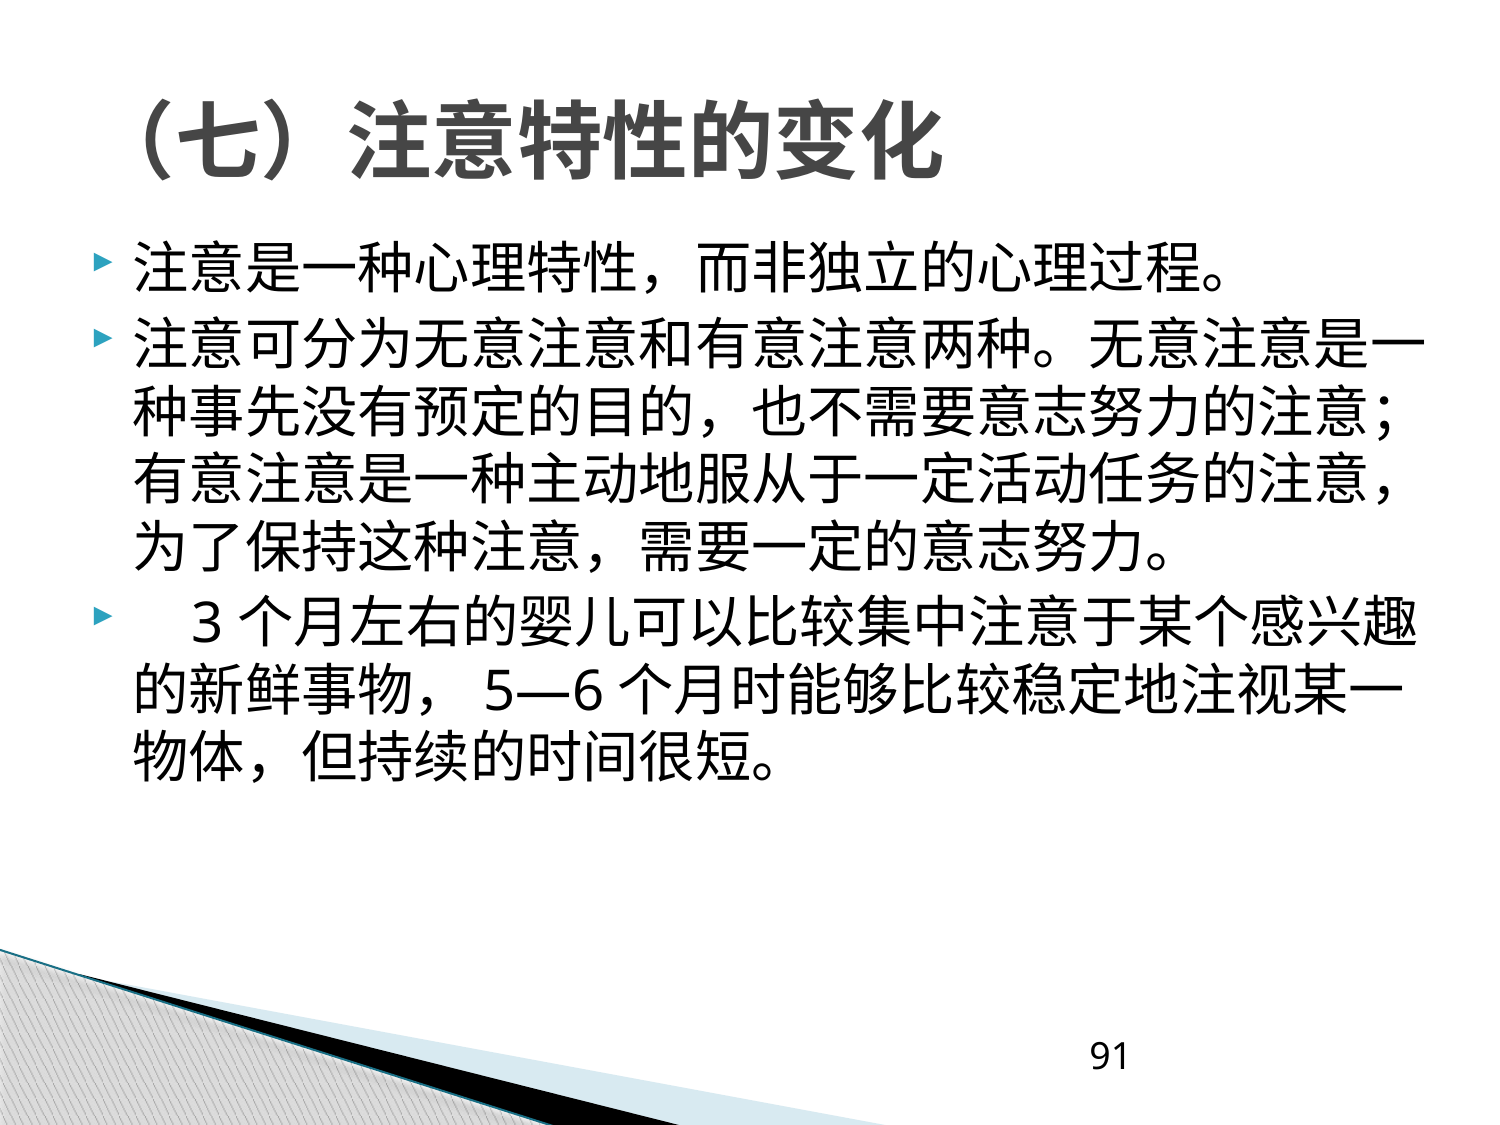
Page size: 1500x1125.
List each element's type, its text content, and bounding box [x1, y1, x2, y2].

text_box [1074, 1024, 1425, 1100]
list 注意是一种心理特性，而非独立的心理过程。 注意可分为无意注意和有意注意两种。无意注意是一种事先没有预定的目的，也不需要意志努力的注意；有意注意是一种主动地服从于一定活动任务的注意，为了保持这种注意，需要一定的意志努力。 3个月左右的婴儿可以比较集中注意于某个感兴趣的新鲜事物，5—6个月时能够比较稳定地注视某一物体，但持续的时间很短。 [57, 224, 1454, 969]
title （七）注意特性的变化 [75, 45, 1425, 224]
